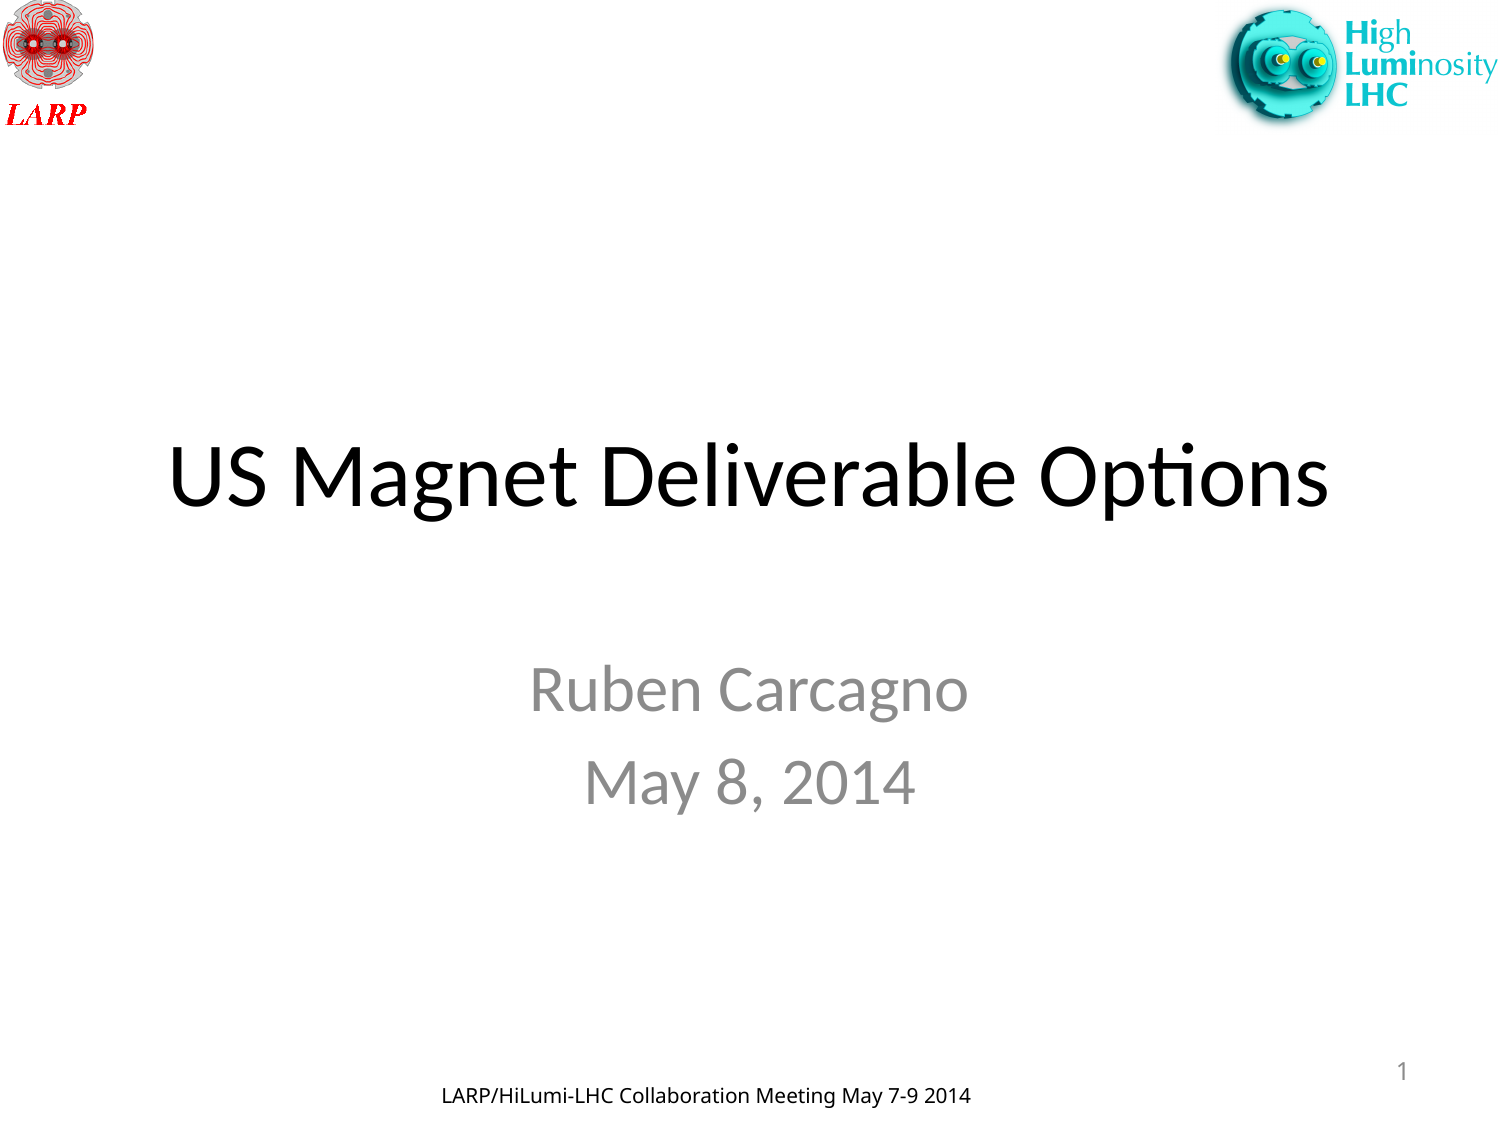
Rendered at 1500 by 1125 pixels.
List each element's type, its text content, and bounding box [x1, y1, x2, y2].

picture [1215, 0, 1498, 135]
title US Magnet Deliverable Options [112, 349, 1388, 591]
picture [0, 0, 94, 125]
subtitle Ruben Carcagno May 8, 2014 [225, 637, 1275, 925]
slide_number 1 [1074, 1042, 1425, 1103]
